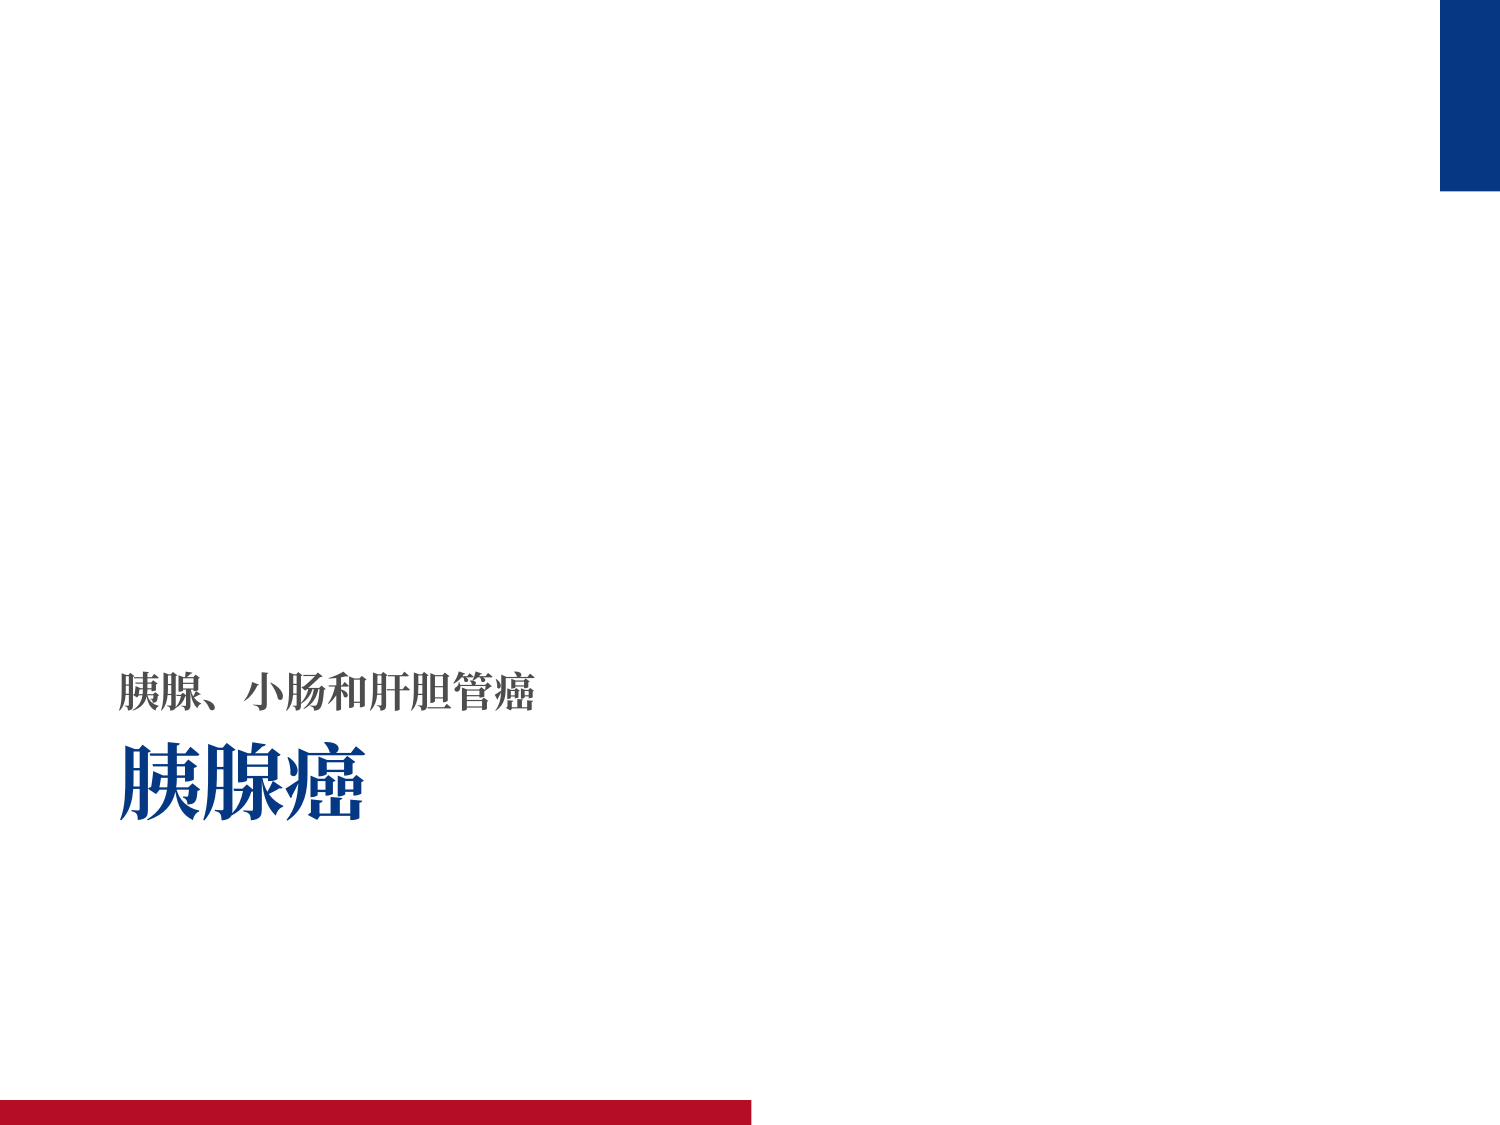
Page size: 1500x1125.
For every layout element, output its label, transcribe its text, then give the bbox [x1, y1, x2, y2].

list 胰腺、小肠和肝胆管癌 [118, 476, 1394, 723]
title 胰腺癌 [118, 723, 1394, 947]
